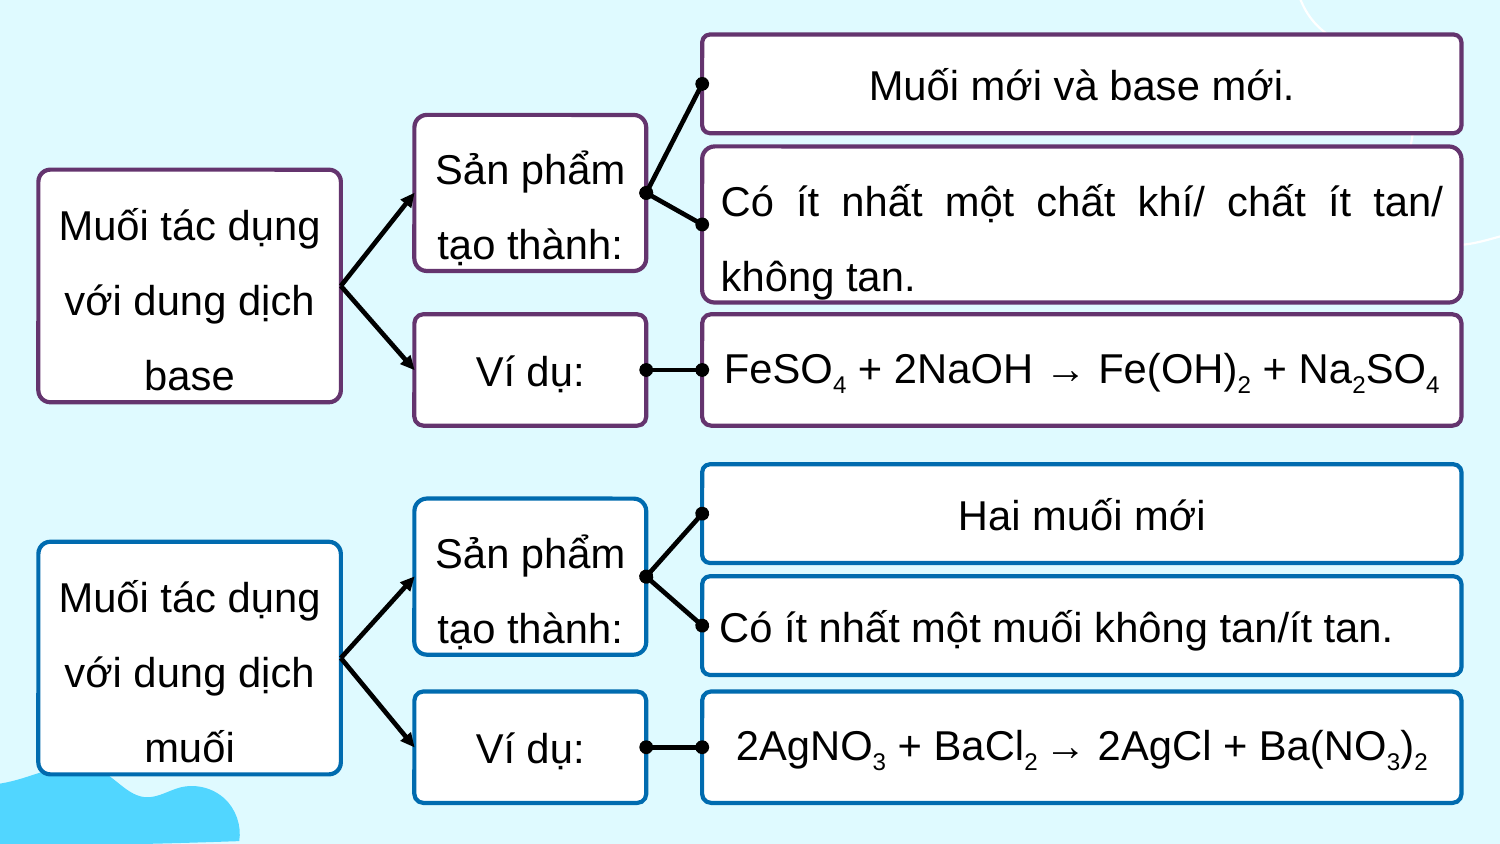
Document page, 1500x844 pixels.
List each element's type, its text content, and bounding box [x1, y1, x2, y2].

text_box Ví dụ: [412, 312, 649, 428]
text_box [646, 576, 703, 626]
text_box 2AgNO3 + BaCl2 → 2AgCl + Ba(NO3)2 [700, 689, 1464, 806]
text_box Có ít nhất một chất khí/ chất ít tan/ không tan. [700, 144, 1464, 305]
text_box Sản phẩm tạo thành: [412, 112, 649, 274]
text_box Hai muối mới [700, 462, 1464, 566]
text_box Muối tác dụng với dung dịch base [36, 167, 343, 405]
text_box Ví dụ: [412, 689, 649, 806]
text_box FeSO4 + 2NaOH → Fe(OH)2 + Na2SO4 [700, 312, 1464, 428]
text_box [646, 513, 703, 576]
text_box Muối tác dụng với dung dịch muối [36, 539, 343, 777]
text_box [340, 657, 415, 748]
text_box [646, 192, 703, 225]
text_box Có ít nhất một muối không tan/ít tan. [700, 574, 1464, 678]
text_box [340, 285, 415, 371]
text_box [646, 83, 703, 192]
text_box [340, 576, 415, 657]
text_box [340, 192, 415, 285]
text_box Sản phẩm tạo thành: [412, 496, 649, 657]
text_box Muối mới và base mới. [700, 32, 1464, 136]
